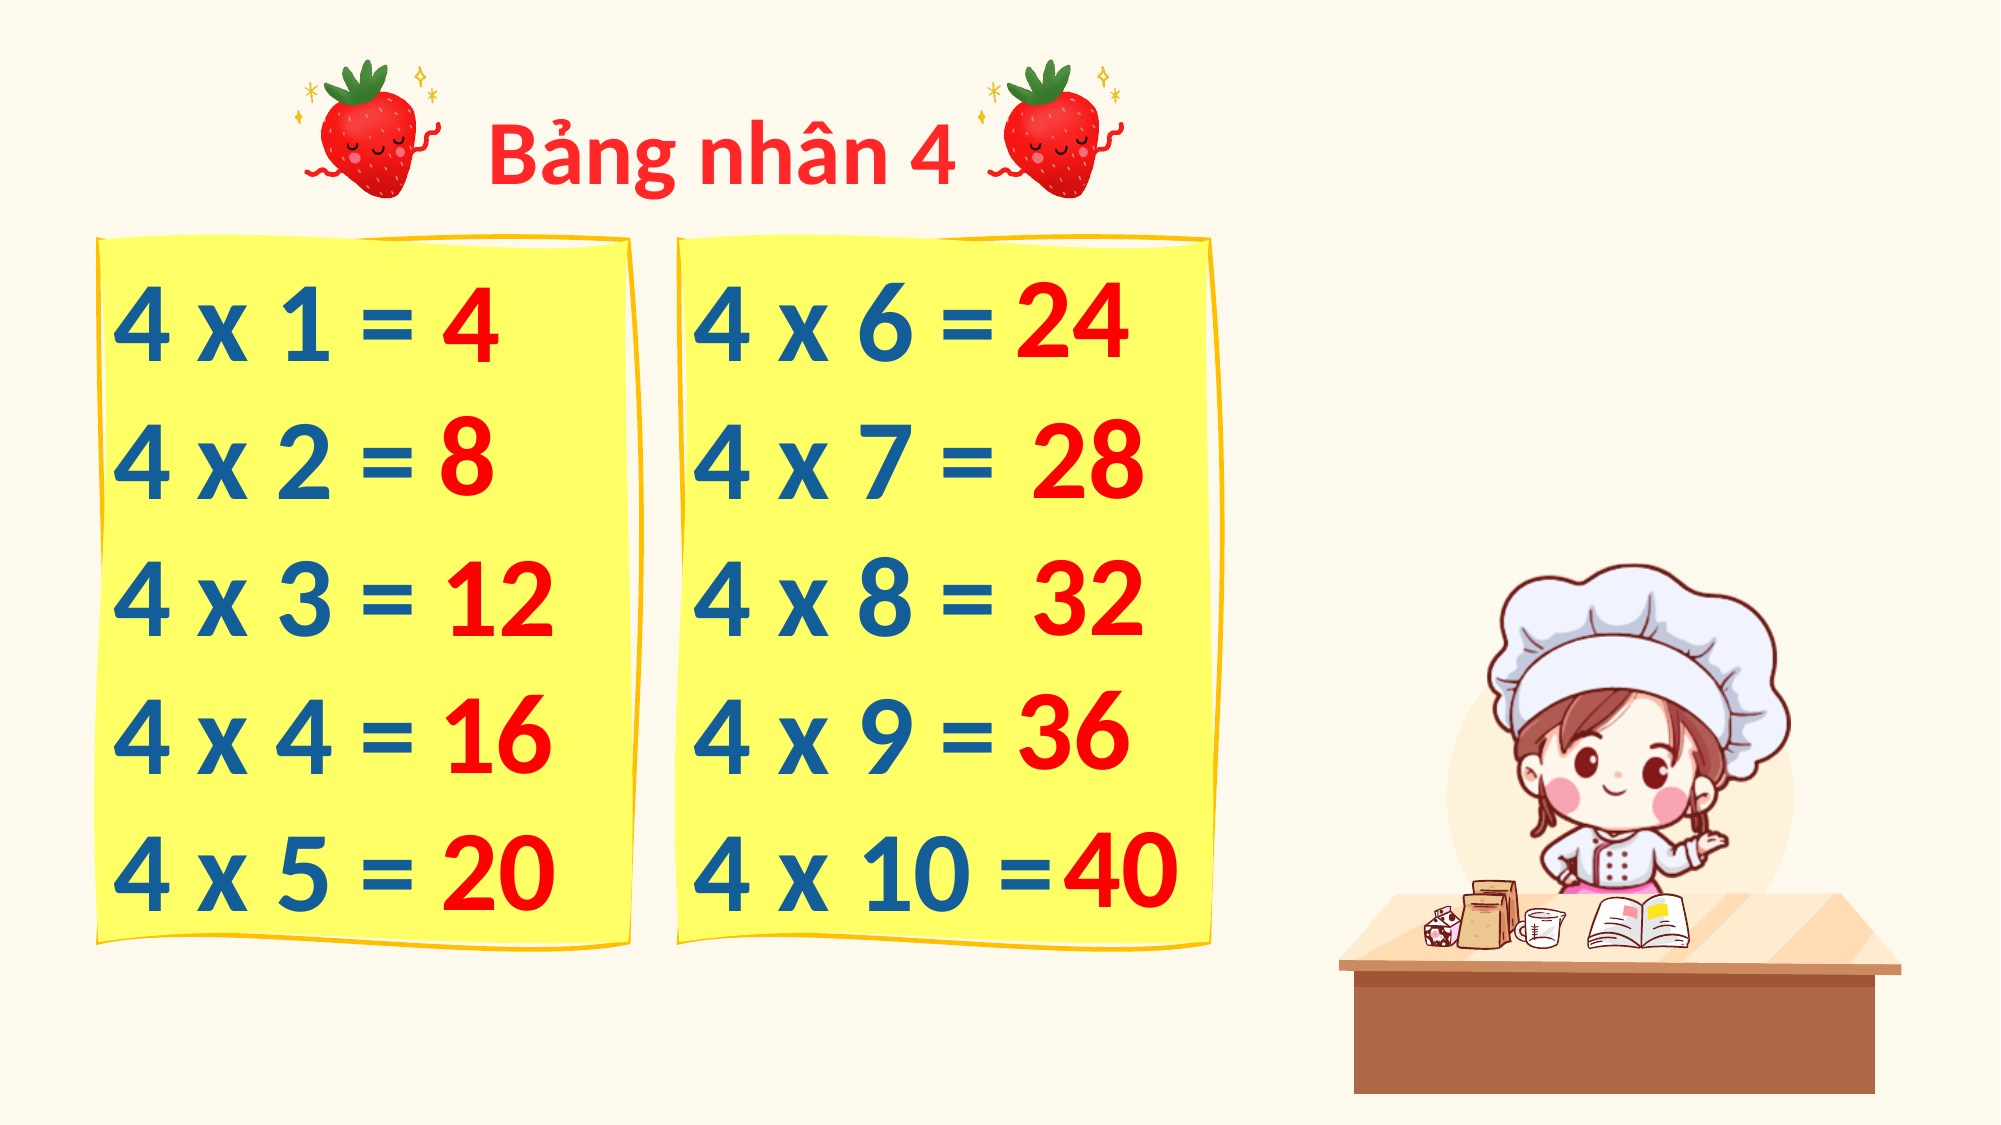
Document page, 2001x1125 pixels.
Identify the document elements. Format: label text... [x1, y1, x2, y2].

text_box 24 [999, 235, 1175, 389]
text_box 4 [428, 241, 514, 394]
text_box 12 [425, 514, 629, 652]
text_box 28 [1015, 376, 1190, 513]
text_box 8 [423, 373, 510, 527]
text_box 20 [425, 788, 632, 941]
picture [280, 56, 467, 207]
text_box 40 [1049, 785, 1202, 939]
text_box 4 x 1 = 4 x 2 = 4 x 3 = 4 x 4 = 4 x 5 = [94, 234, 643, 951]
text_box 16 [423, 652, 632, 805]
picture [963, 56, 1150, 207]
text_box 36 [1000, 647, 1209, 801]
text_box Bảng nhân 4 [406, 85, 1040, 210]
text_box 4 x 6 = 4 x 7 = 4 x 8 = 4 x 9 = 4 x 10 = [674, 234, 1224, 951]
text_box 32 [1015, 513, 1190, 647]
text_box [1339, 562, 1902, 1095]
